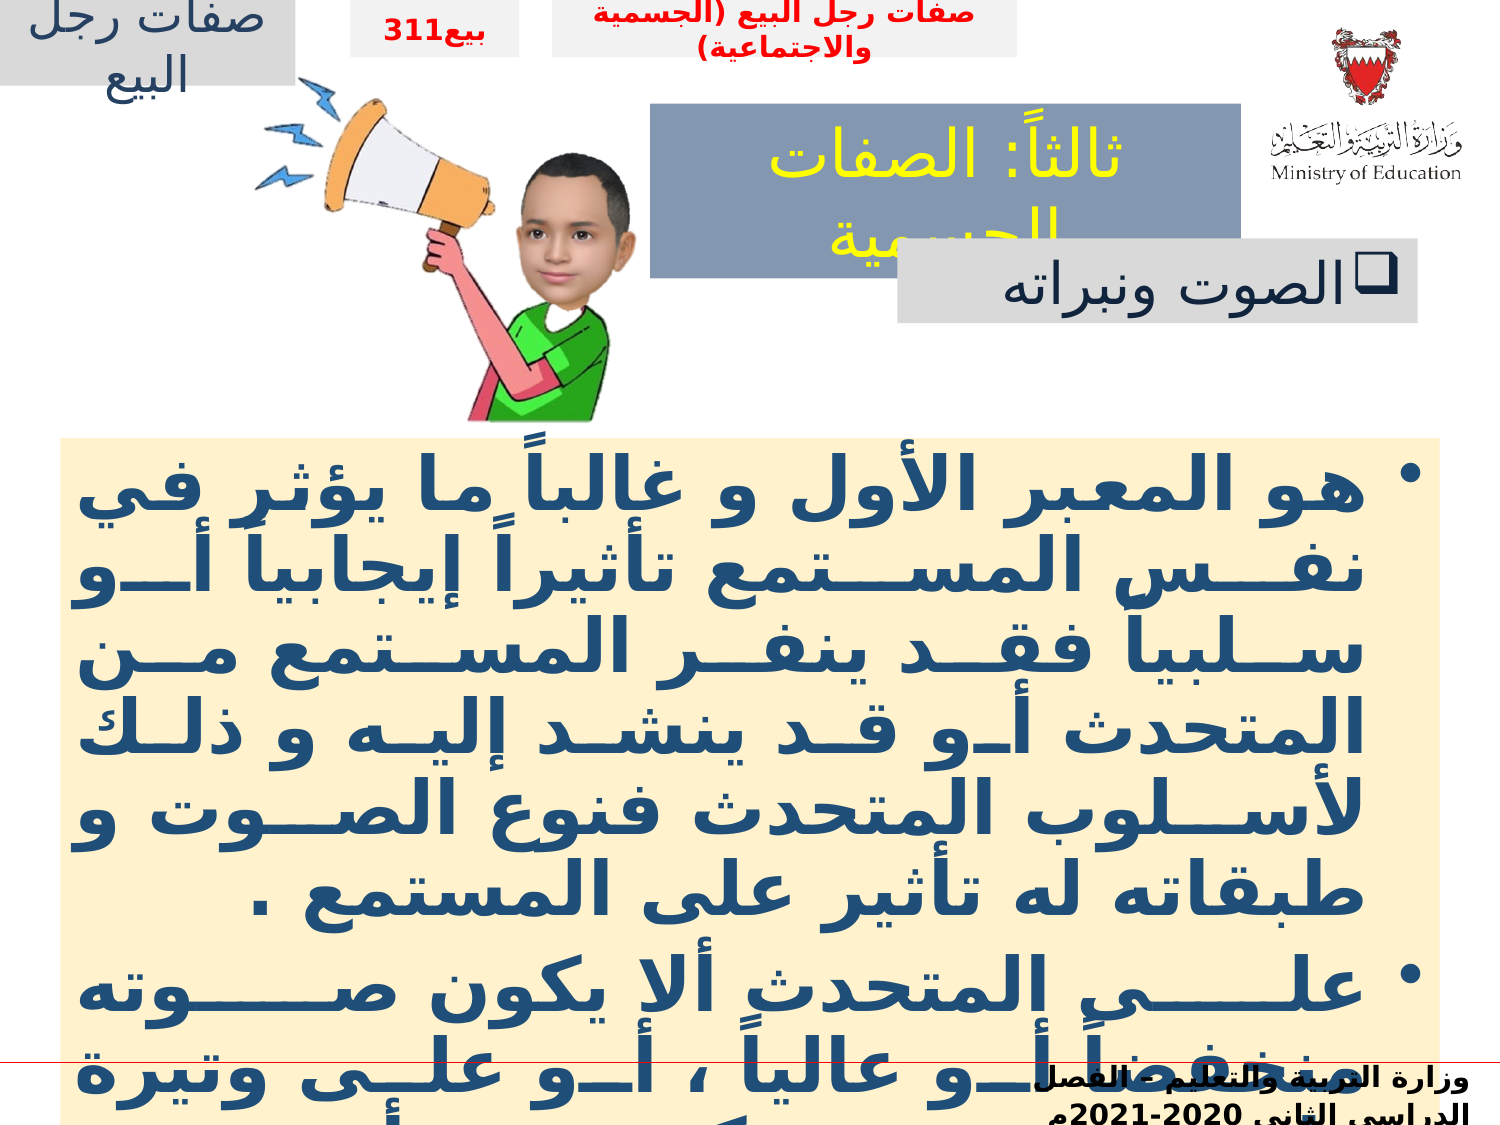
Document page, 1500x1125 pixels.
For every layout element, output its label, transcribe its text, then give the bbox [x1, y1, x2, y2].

text_box هو المعبر الأول و غالباً ما يؤثر في نفس المستمع تأثيراً إيجابياً أو سلبياً فقد ينفر المستمع من المتحدث أو قد ينشد إليه و ذلك لأسلوب المتحدث فنوع الصوت و طبقاته له تأثير على المستمع . على المتحدث ألا يكون صوته منخفضاً أو عالياً ، أو على وتيرة واحدة ، حتى يتمكن من أن يسر المستمع و لا يجبره على سد أذنيه عن السمع كما أن على المتحدث ألا يتحدث بأسلوب مبهم حتى يتمكن من توصيل المعلومة إلى المستمع . [60, 1063, 924, 1125]
text_box الصوت ونبراته [897, 238, 1418, 324]
text_box هو المعبر الأول و غالباً ما يؤثر في نفس المستمع تأثيراً إيجابياً أو سلبياً فقد ينفر المستمع من المتحدث أو قد ينشد إليه و ذلك لأسلوب المتحدث فنوع الصوت و طبقاته له تأثير على المستمع . على المتحدث ألا يكون صوته منخفضاً أو عالياً ، أو على وتيرة واحدة ، حتى يتمكن من أن يسر المستمع و لا يجبره على سد أذنيه عن السمع كما أن على المتحدث ألا يتحدث بأسلوب مبهم حتى يتمكن من توصيل المعلومة إلى المستمع . [60, 438, 1440, 1062]
text_box صفات رجل البيع [0, 0, 188, 86]
picture [1233, 4, 1500, 213]
picture [188, 0, 811, 523]
text_box وزارة التربية والتعليم – الفصل الدراسي الثاني 2020-2021م [924, 1063, 1486, 1125]
text_box صفات رجل البيع (الجسمية والاجتماعية) [810, 0, 1018, 58]
text_box ثالثاً: الصفات الجسمية [811, 103, 1241, 279]
